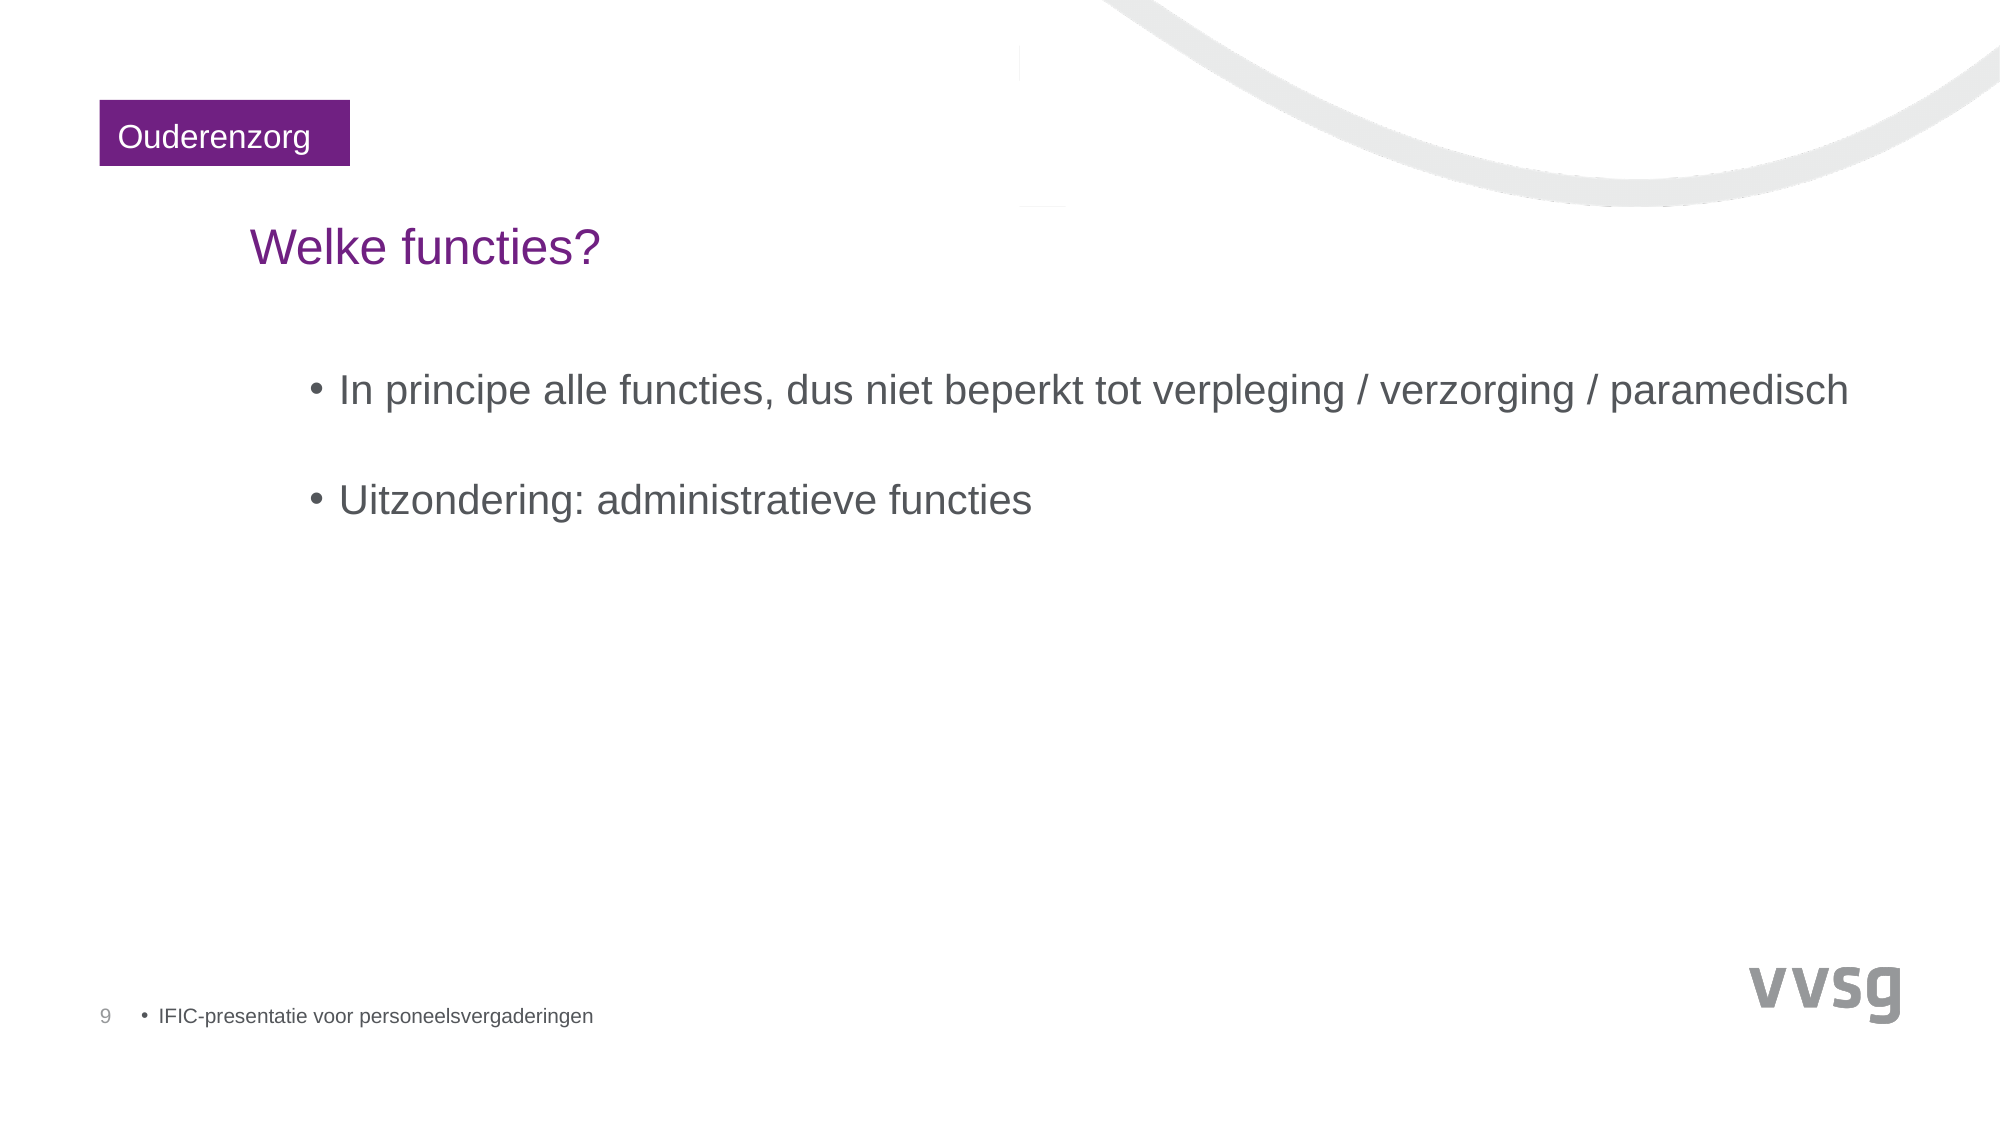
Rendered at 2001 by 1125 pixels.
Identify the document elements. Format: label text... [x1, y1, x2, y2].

picture [1019, 0, 2000, 207]
list In principe alle functies, dus niet beperkt tot verpleging / verzorging / paramedisch Uitzondering: administratieve functies [250, 308, 1900, 949]
list Ouderenzorg [99, 99, 350, 166]
footer IFIC-presentatie voor personeelsvergaderingen [142, 1002, 842, 1125]
title Welke functies? [249, 220, 1900, 306]
slide_number 9 [99, 1002, 142, 1125]
picture [1749, 967, 1900, 1024]
